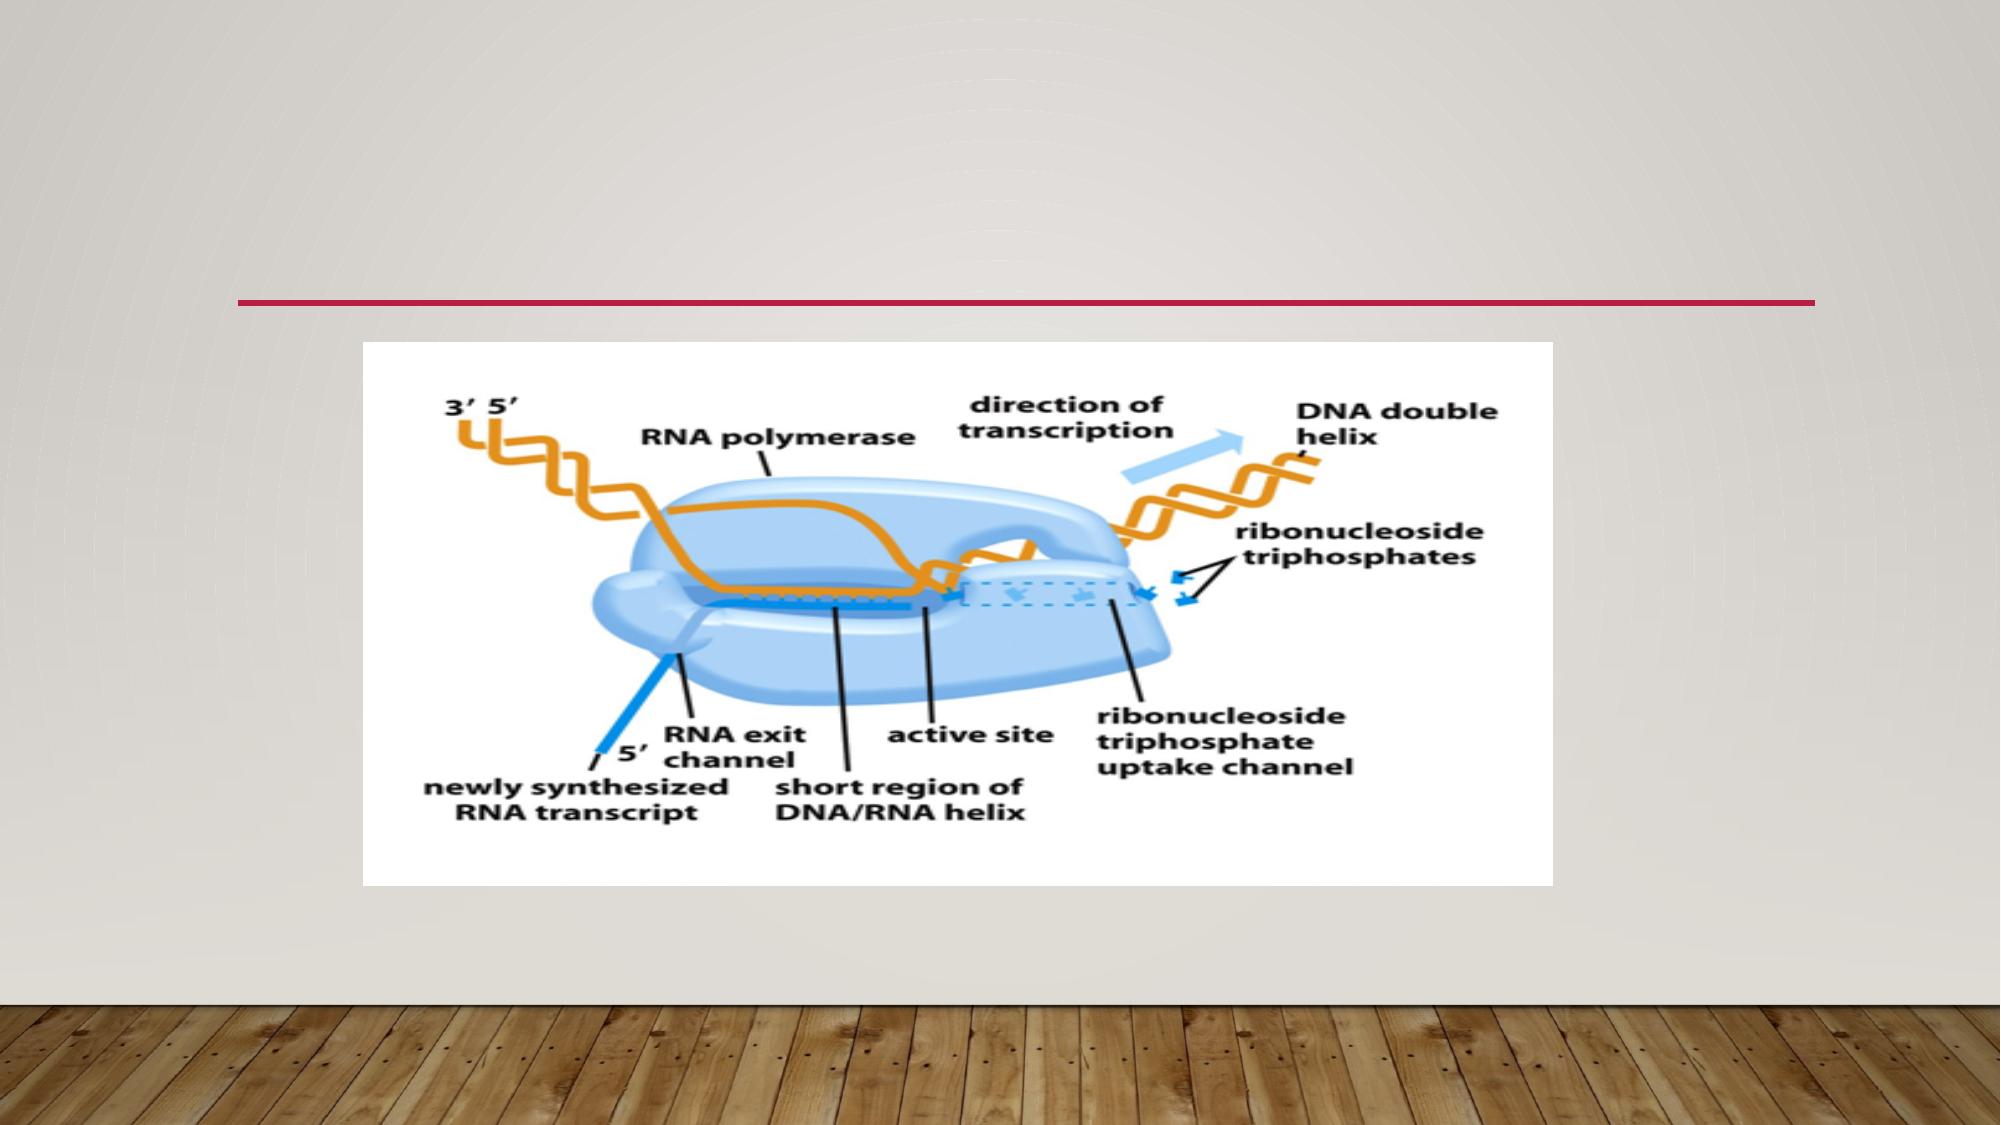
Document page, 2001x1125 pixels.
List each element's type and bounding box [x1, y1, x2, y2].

picture [363, 342, 1553, 886]
picture [0, 1005, 2000, 1125]
